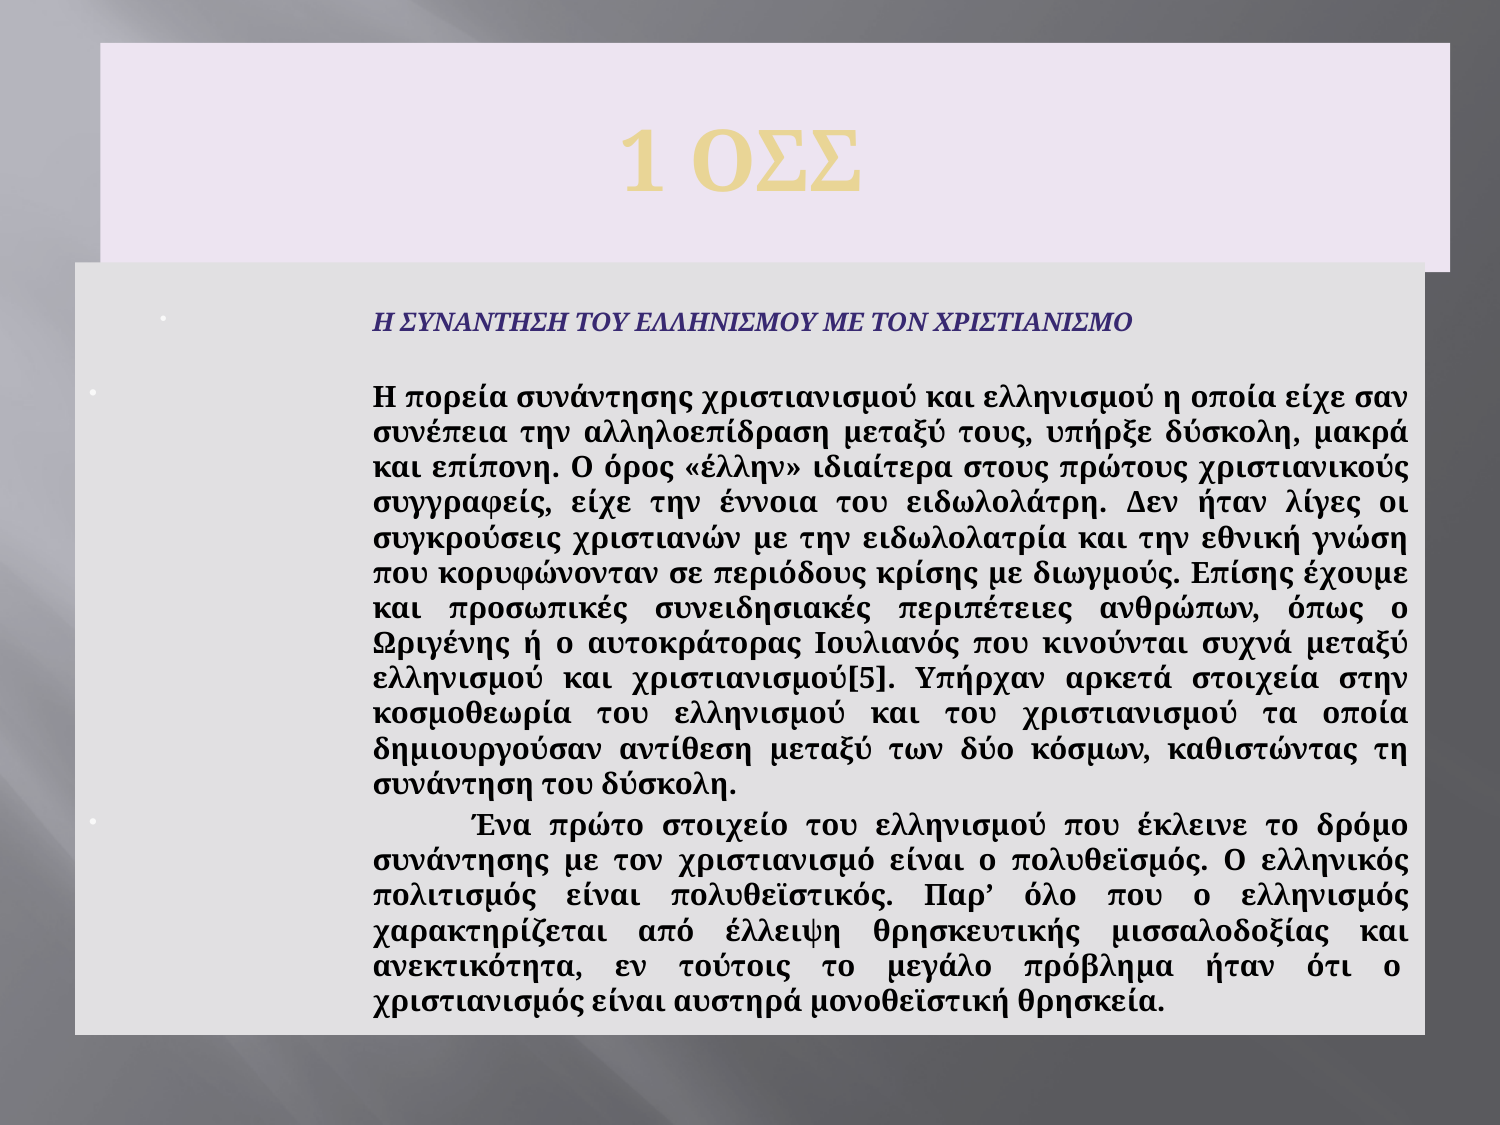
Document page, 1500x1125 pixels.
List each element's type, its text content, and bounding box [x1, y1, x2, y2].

picture [0, 0, 1500, 1125]
text_box 1 ΟΣΣ [100, 42, 1451, 273]
text_box Η ΣΥΝΑΝΤΗΣΗ ΤΟΥ ΕΛΛΗΝΙΣΜΟΥ ΜΕ ΤΟΝ ΧΡΙΣΤΙΑΝΙΣΜΟ Η πορεία συνάντησης χριστιανισμού και ελληνισμού η οποία είχε σαν συνέπεια την αλληλοεπίδραση μεταξύ τους, υπήρξε δύσκολη, μακρά και επίπονη. Ο όρος «έλλην» ιδιαίτερα στους πρώτους χριστιανικούς συγγραφείς, είχε την έννοια του ειδωλολάτρη. Δεν ήταν λίγες οι συγκρούσεις χριστιανών με την ειδωλολατρία και την εθνική γνώση που κορυφώνονταν σε περιόδους κρίσης με διωγμούς. Επίσης έχουμε και προσωπικές συνειδησιακές περιπέτειες ανθρώπων, όπως ο Ωριγένης ή ο αυτοκράτορας Ιουλιανός που κινούνται συχνά μεταξύ ελληνισμού και χριστιανισμού[5]. Υπήρχαν αρκετά στοιχεία στην κοσμοθεωρία του ελληνισμού και του χριστιανισμού τα οποία δημιουργούσαν αντίθεση μεταξύ των δύο κόσμων, καθιστώντας τη συνάντηση του δύσκολη. Ένα πρώτο στοιχείο του ελληνισμού που έκλεινε το δρόμο συνάντησης με τον χριστιανισμό είναι ο πολυθεϊσμός. Ο ελληνικός πολιτισμός είναι πολυθεϊστικός. Παρ’ όλο που ο ελληνισμός χαρακτηρίζεται από έλλειψη θρησκευτικής μισσαλοδοξίας και ανεκτικότητα, εν τούτοις το μεγάλο πρόβλημα ήταν ότι ο χριστιανισμός είναι αυστηρά μονοθεϊστική θρησκεία. [75, 262, 1425, 1035]
